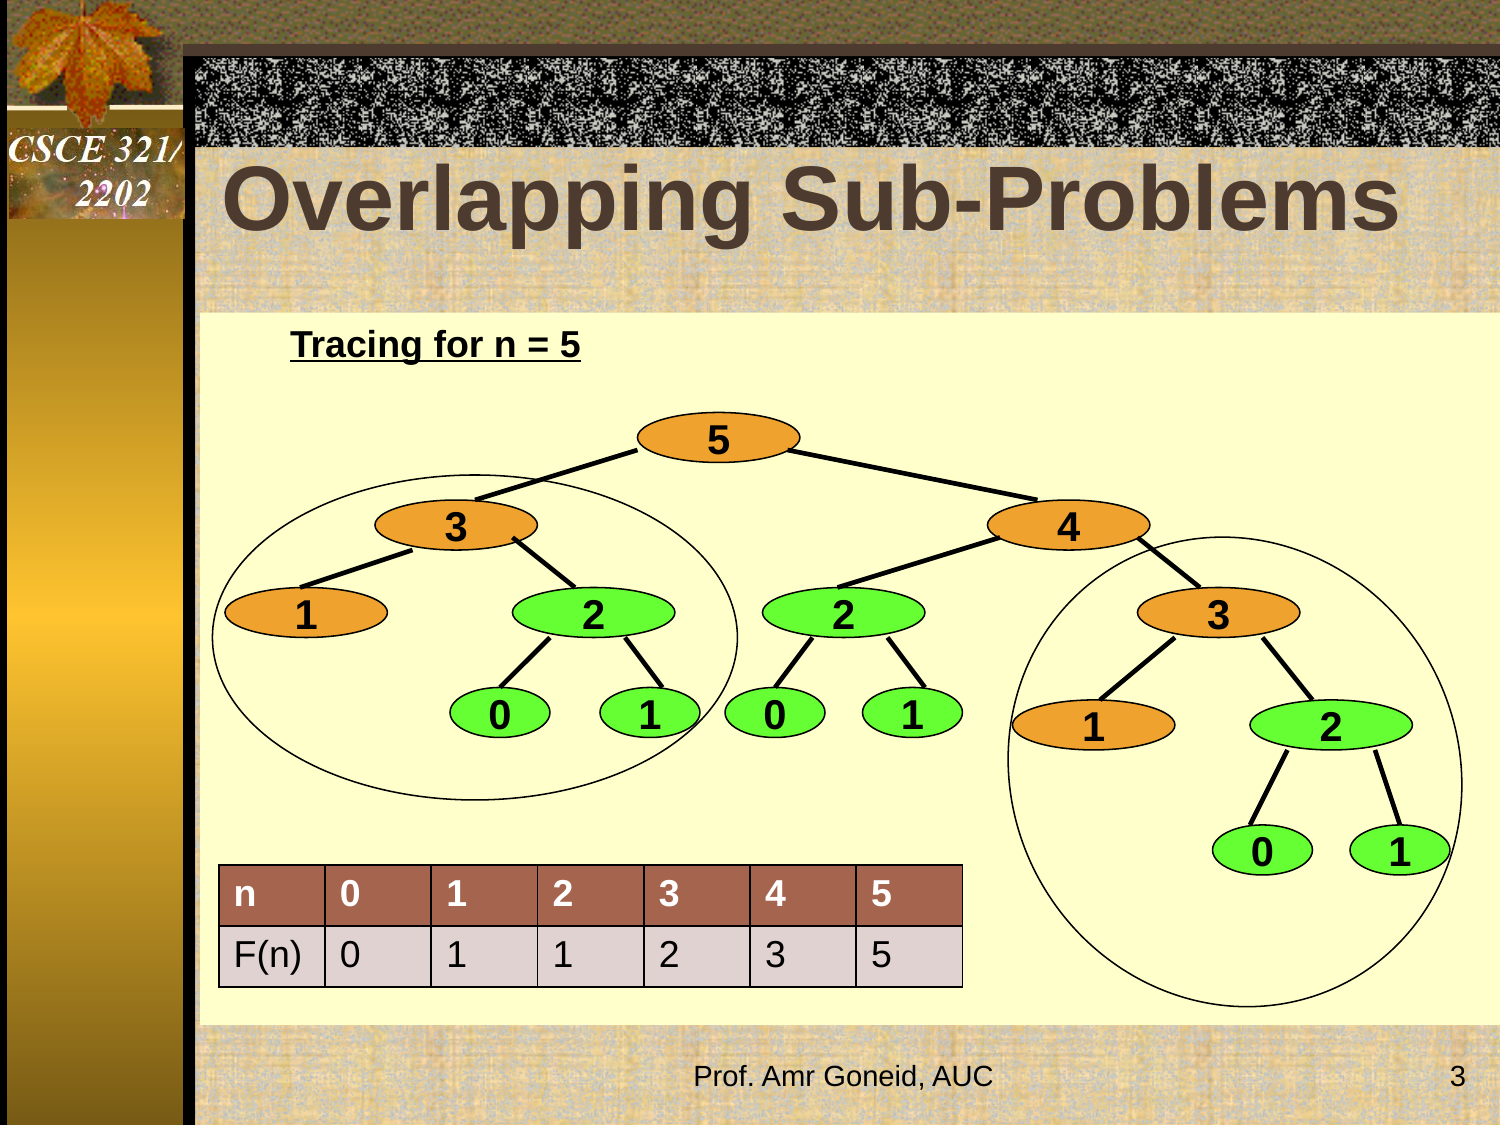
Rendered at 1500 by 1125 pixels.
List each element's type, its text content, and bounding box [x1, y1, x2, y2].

text_box [1008, 537, 1462, 1007]
text_box 5 [637, 412, 800, 463]
text_box 0 [725, 687, 826, 738]
table_header 5 [857, 866, 962, 925]
table_cell F(n) [220, 927, 324, 986]
table_header n [220, 866, 324, 925]
table_header 2 [538, 866, 643, 925]
table_header 3 [645, 866, 749, 925]
text_box 1 [862, 687, 963, 738]
slide_number 3 [1168, 1026, 1482, 1101]
table_cell 1 [538, 927, 643, 986]
table_cell 0 [326, 927, 430, 986]
list Tracing for n = 5 [199, 312, 1500, 1026]
text_box [212, 474, 738, 800]
table_cell 3 [751, 927, 855, 986]
table_cell 1 [432, 927, 537, 986]
table_header 1 [432, 866, 537, 925]
picture [196, 58, 1500, 1125]
title Overlapping Sub-Problems [206, 99, 1482, 288]
table_header 4 [751, 866, 855, 925]
footer Prof. Amr Goneid, AUC [605, 1026, 1082, 1101]
table_header 0 [326, 866, 430, 925]
text_box 2 [762, 587, 925, 638]
table_cell 2 [645, 927, 749, 986]
text_box 4 [987, 500, 1150, 551]
table_cell 5 [857, 927, 962, 986]
footer Prof. Amr Goneid, AUC [7, 587, 183, 591]
picture [7, 0, 1500, 219]
